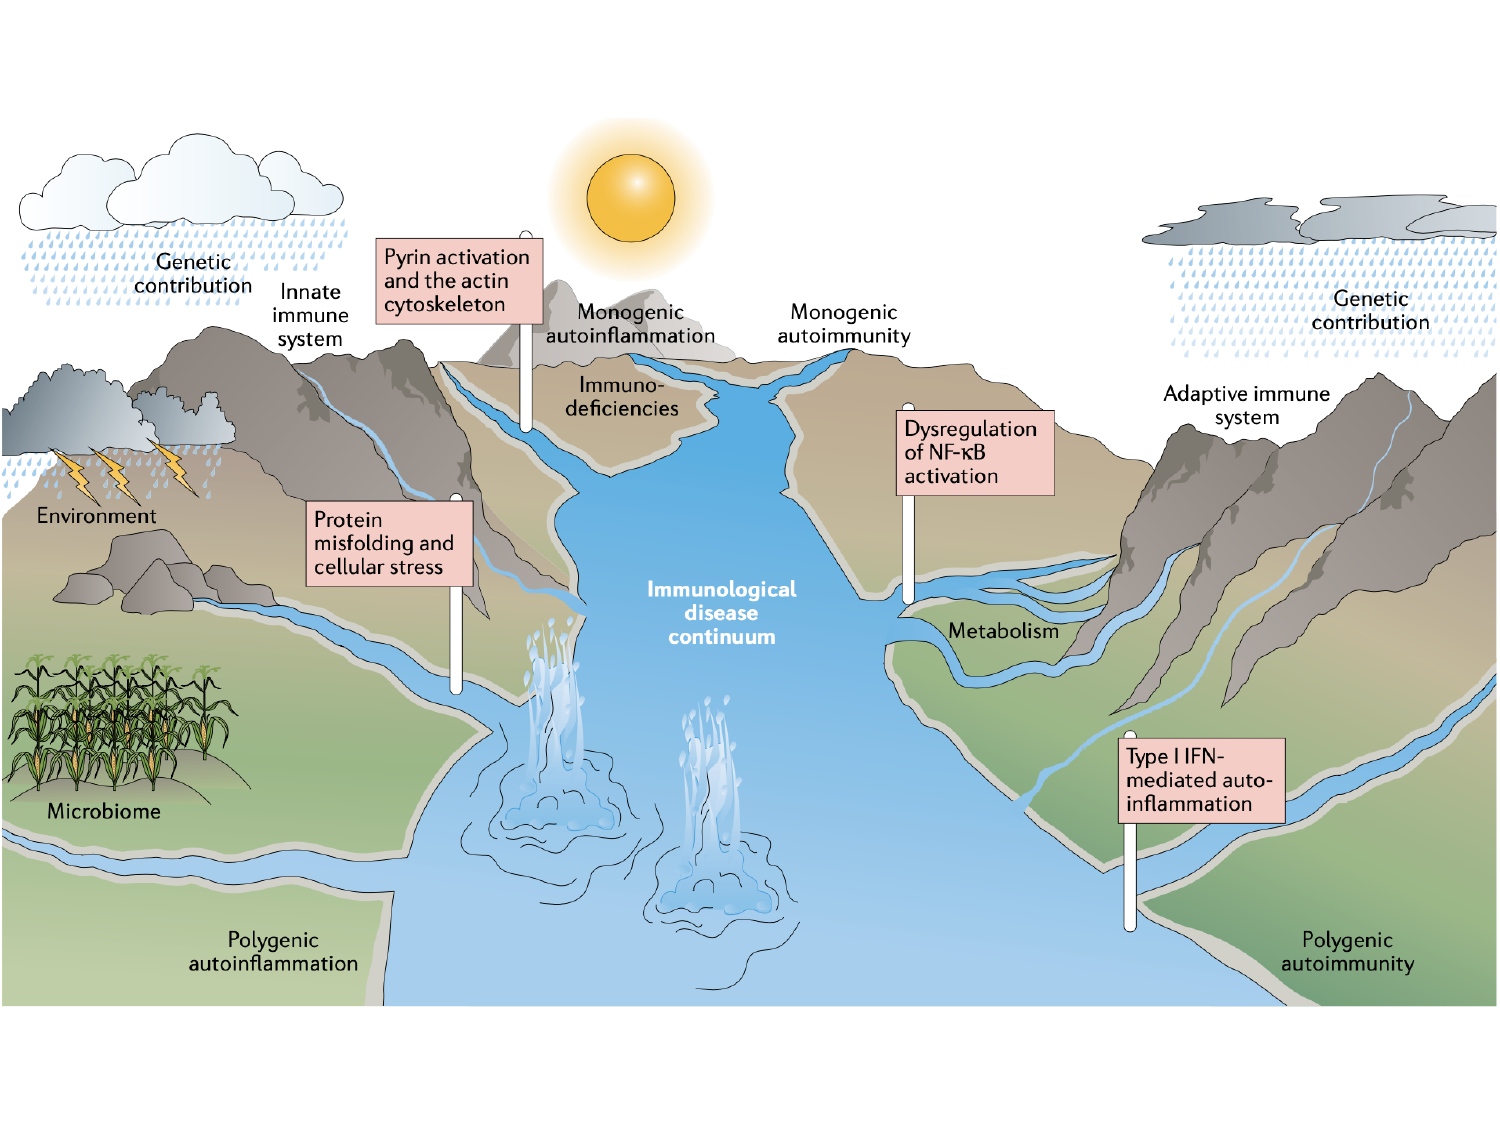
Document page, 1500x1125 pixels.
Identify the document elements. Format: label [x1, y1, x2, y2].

picture [0, 118, 1500, 1007]
